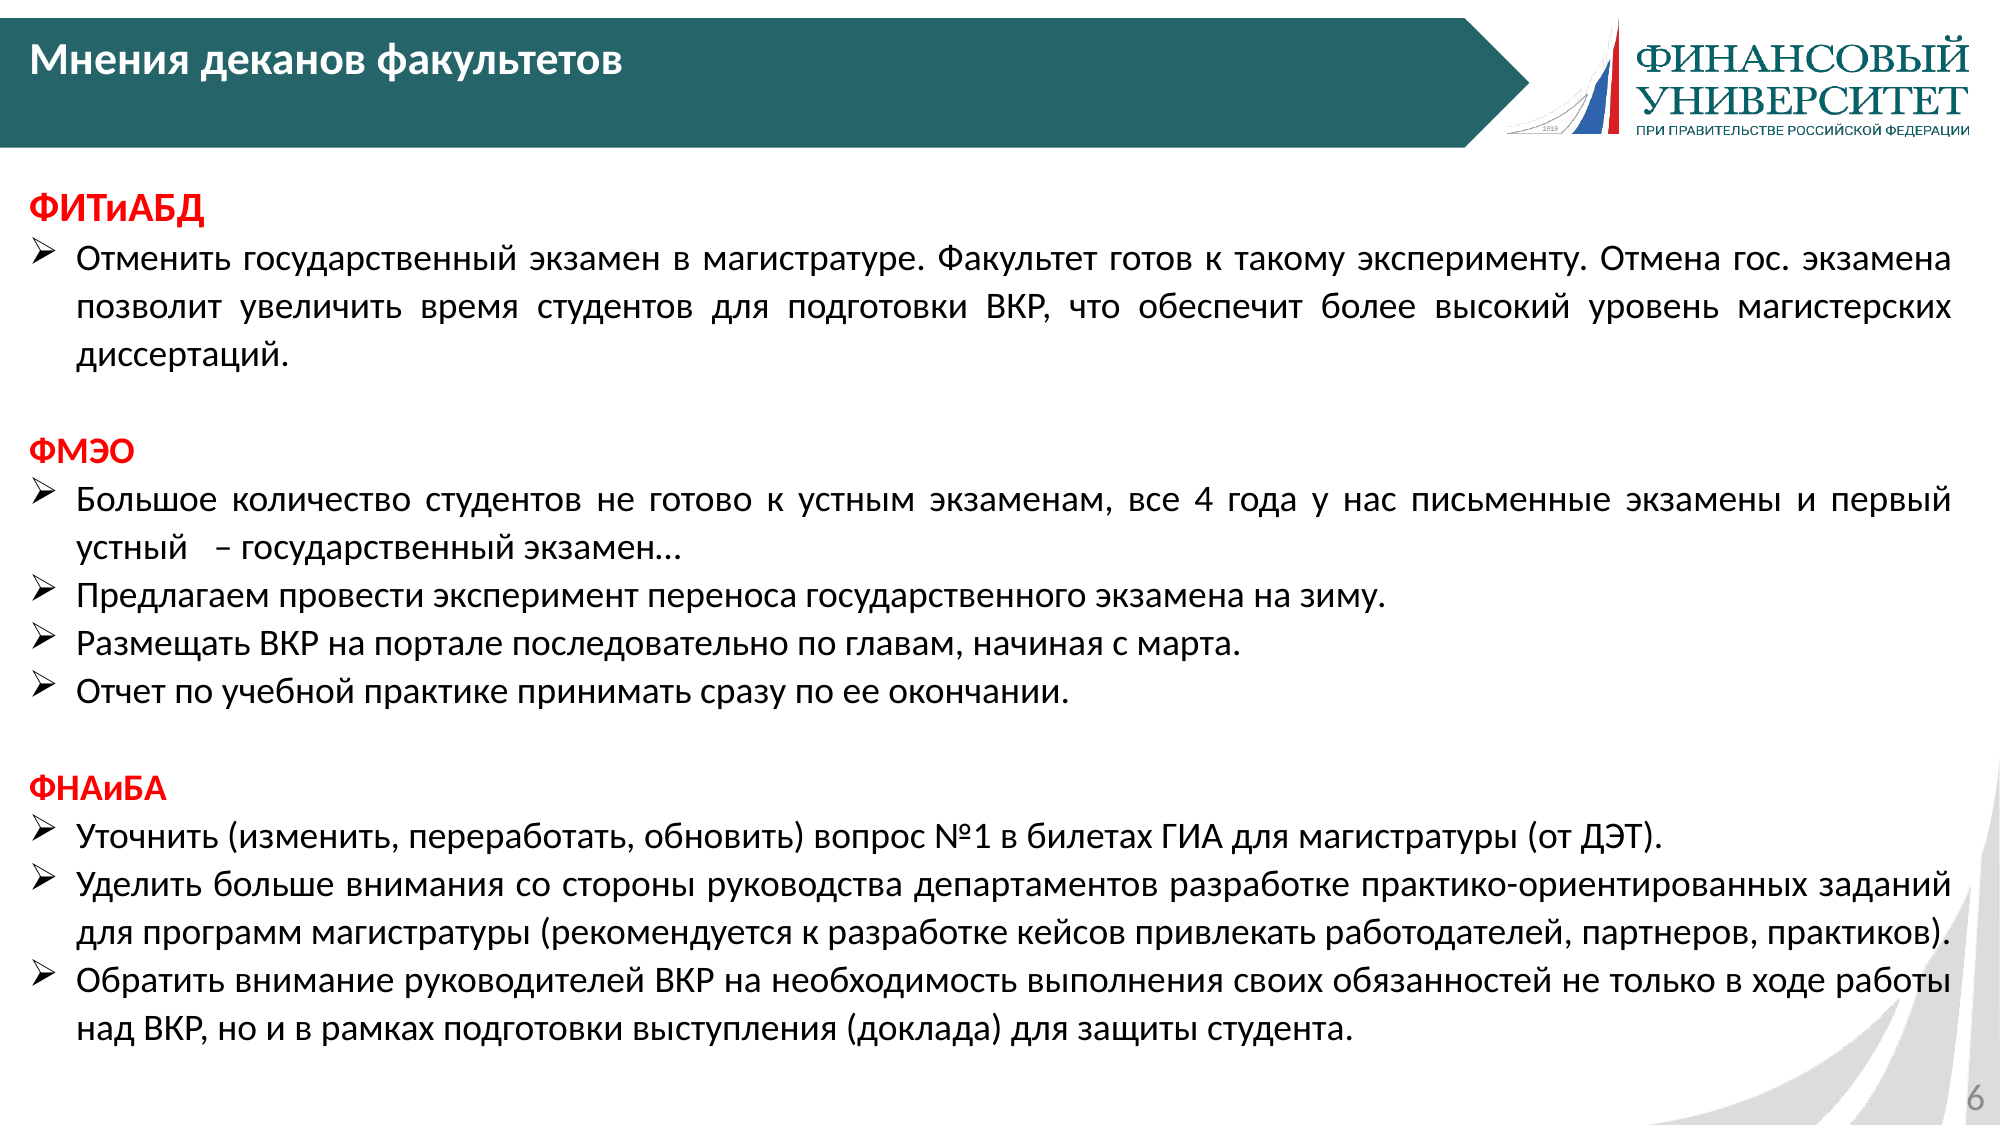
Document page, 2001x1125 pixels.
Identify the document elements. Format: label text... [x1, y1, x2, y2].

text_box Мнения деканов факультетов [14, 21, 1326, 92]
picture [1647, 755, 2000, 1125]
text_box [0, 16, 1507, 149]
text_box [1507, 18, 1969, 137]
text_box ФИТиАБД Отменить государственный экзамен в магистратуре. Факультет готов к такому эксперименту. Отмена гос. экзамена позволит увеличить время студентов для подготовки ВКР, что обеспечит более высокий уровень магистерских диссертаций. ФМЭО Большое количество студентов не готово к устным экзаменам, все 4 года у нас письменные экзамены и первый устный – государственный экзамен… Предлагаем провести эксперимент переноса государственного экзамена на зиму. Размещать ВКР на портале последовательно по главам, начиная с марта. Отчет по учебной практике принимать сразу по ее окончании. ФНАиБА Уточнить (изменить, переработать, обновить) вопрос №1 в билетах ГИА для магистратуры (от ДЭТ). Уделить больше внимания со стороны руководства департаментов разработке практико-ориентированных заданий для программ магистратуры (рекомендуется к разработке кейсов привлекать работодателей, партнеров, практиков). Обратить внимание руководителей ВКР на необходимость выполнения своих обязанностей не только в ходе работы над ВКР, но и в рамках подготовки выступления (доклада) для защиты студента. [14, 169, 1969, 1125]
